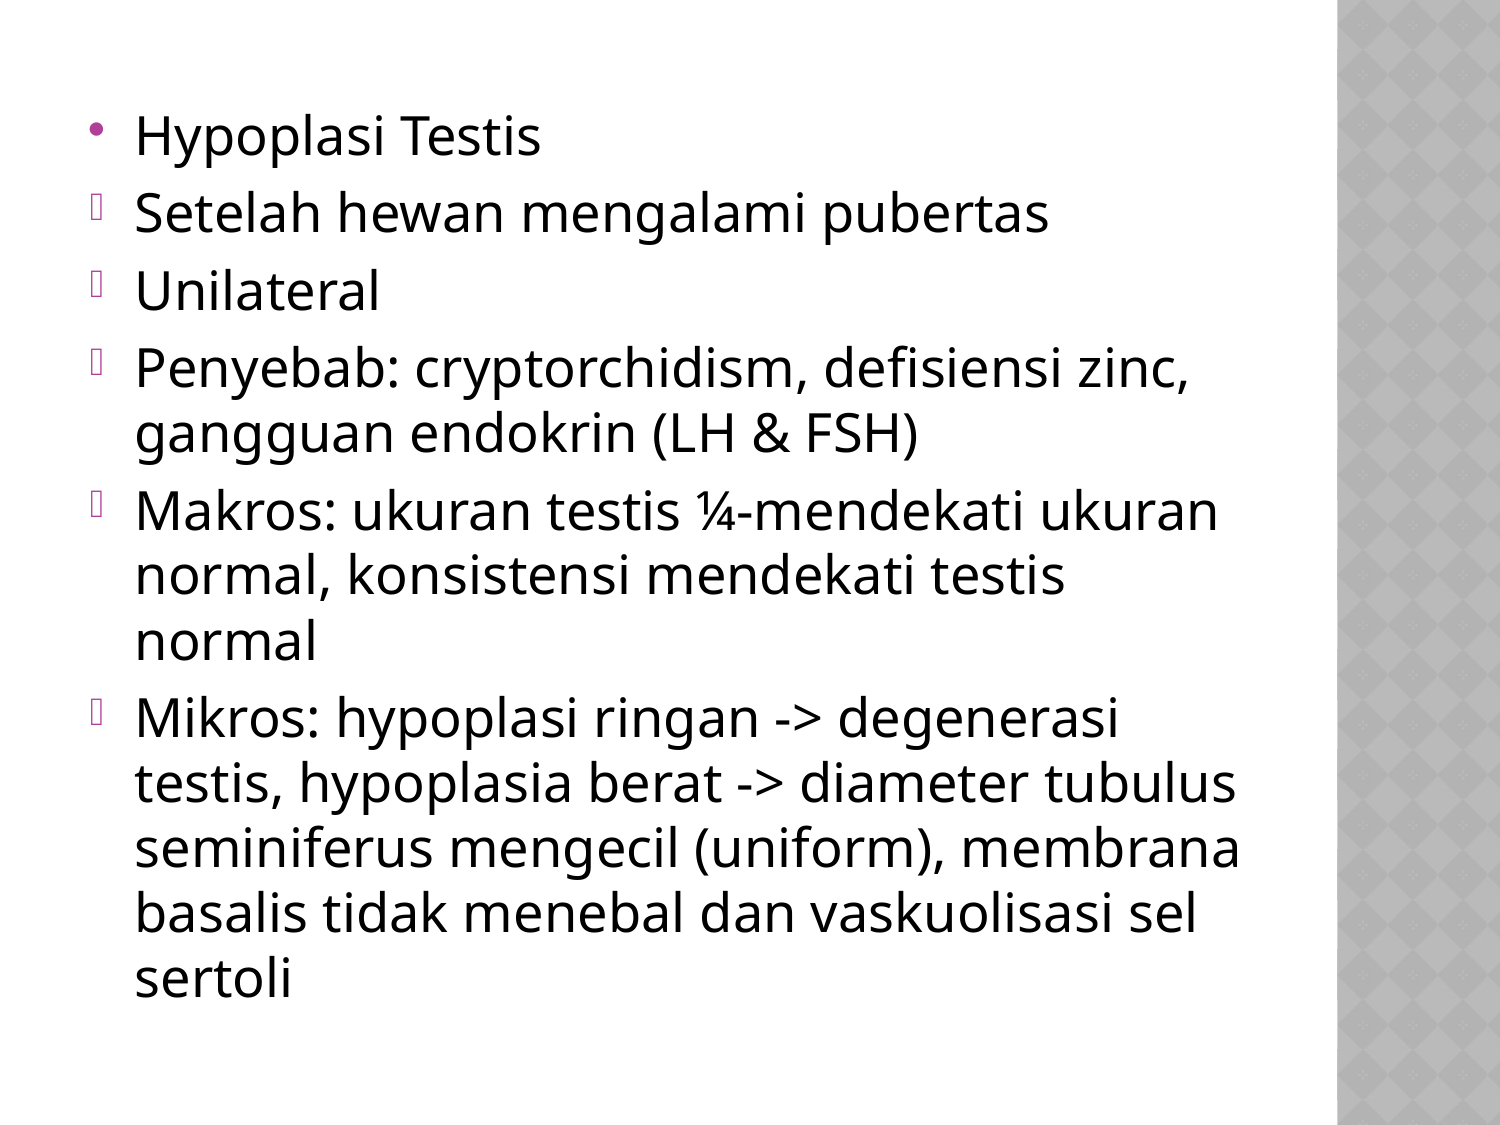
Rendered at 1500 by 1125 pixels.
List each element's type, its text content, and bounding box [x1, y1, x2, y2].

list Hypoplasi Testis Setelah hewan mengalami pubertas Unilateral Penyebab: cryptorchidism, defisiensi zinc, gangguan endokrin (LH & FSH) Makros: ukuran testis ¼-mendekati ukuran normal, konsistensi mendekati testis normal Mikros: hypoplasi ringan -> degenerasi testis, hypoplasia berat -> diameter tubulus seminiferus mengecil (uniform), membrana basalis tidak menebal dan vaskuolisasi sel sertoli [75, 93, 1263, 1059]
